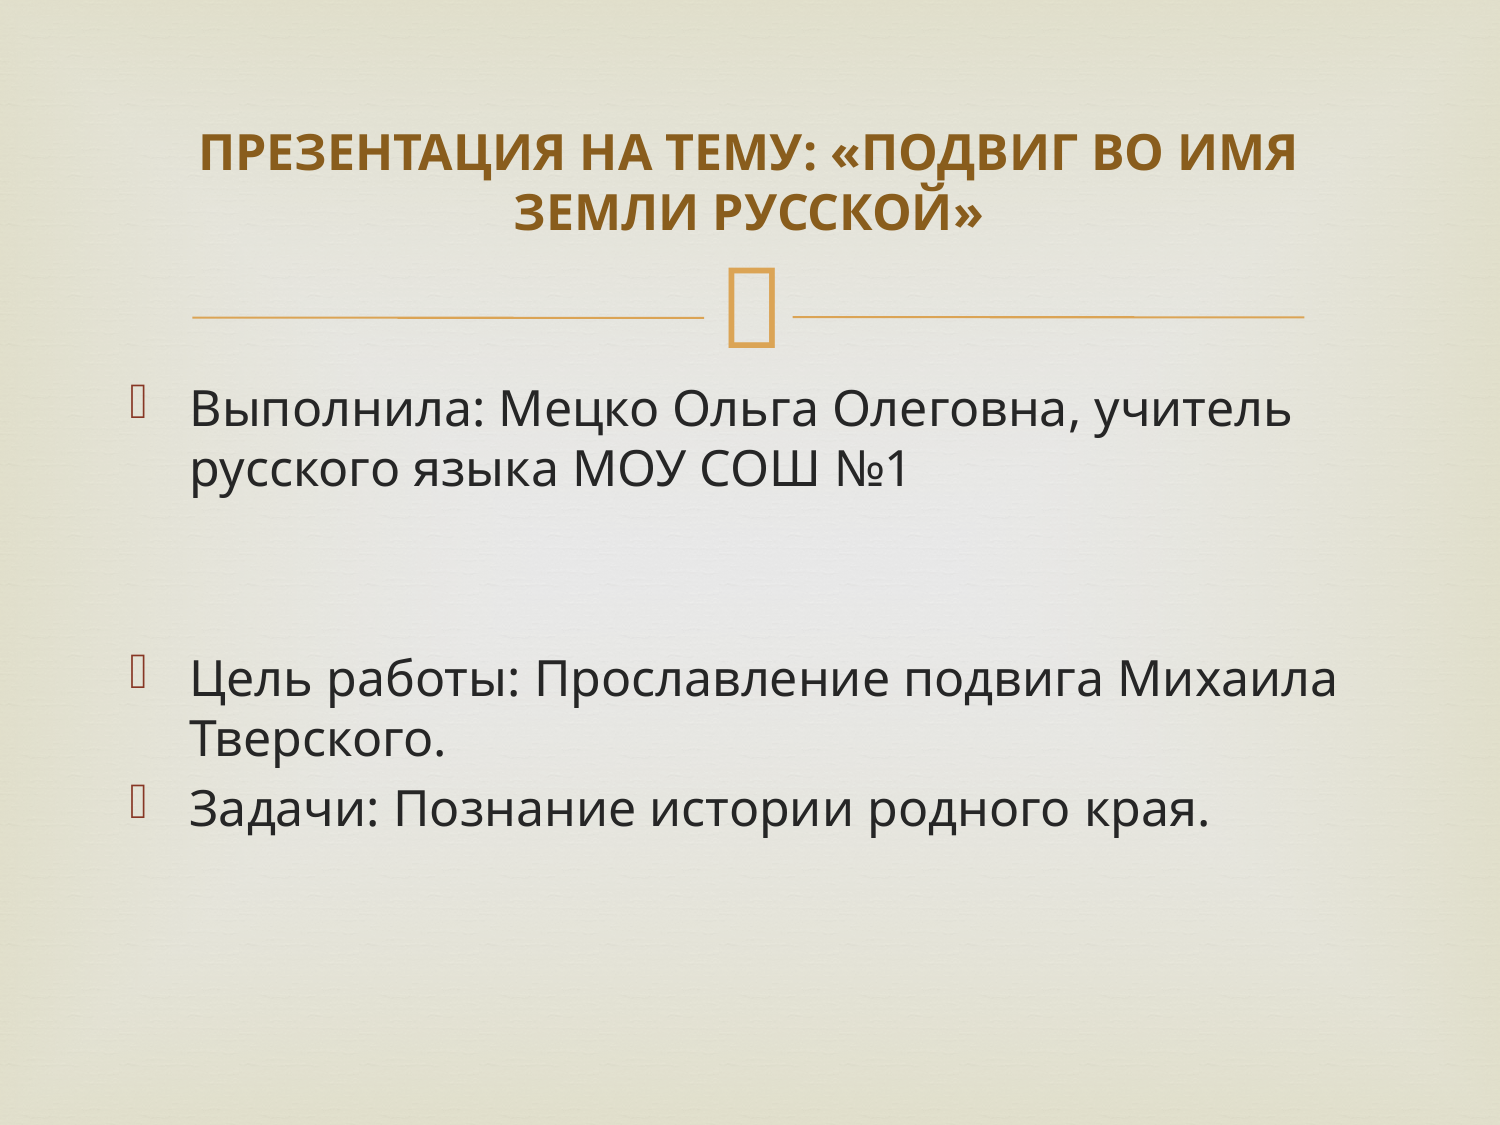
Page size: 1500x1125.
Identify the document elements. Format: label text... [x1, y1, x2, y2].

title ПРЕЗЕНТАЦИЯ НА ТЕМУ: «ПОДВИГ ВО ИМЯ ЗЕМЛИ РУССКОЙ» [112, 93, 1386, 267]
list Выполнила: Мецко Ольга Олеговна, учитель русского языка МОУ СОШ №1 Цель работы: Прославление подвига Михаила Тверского. Задачи: Познание истории родного края. [114, 368, 1386, 1005]
